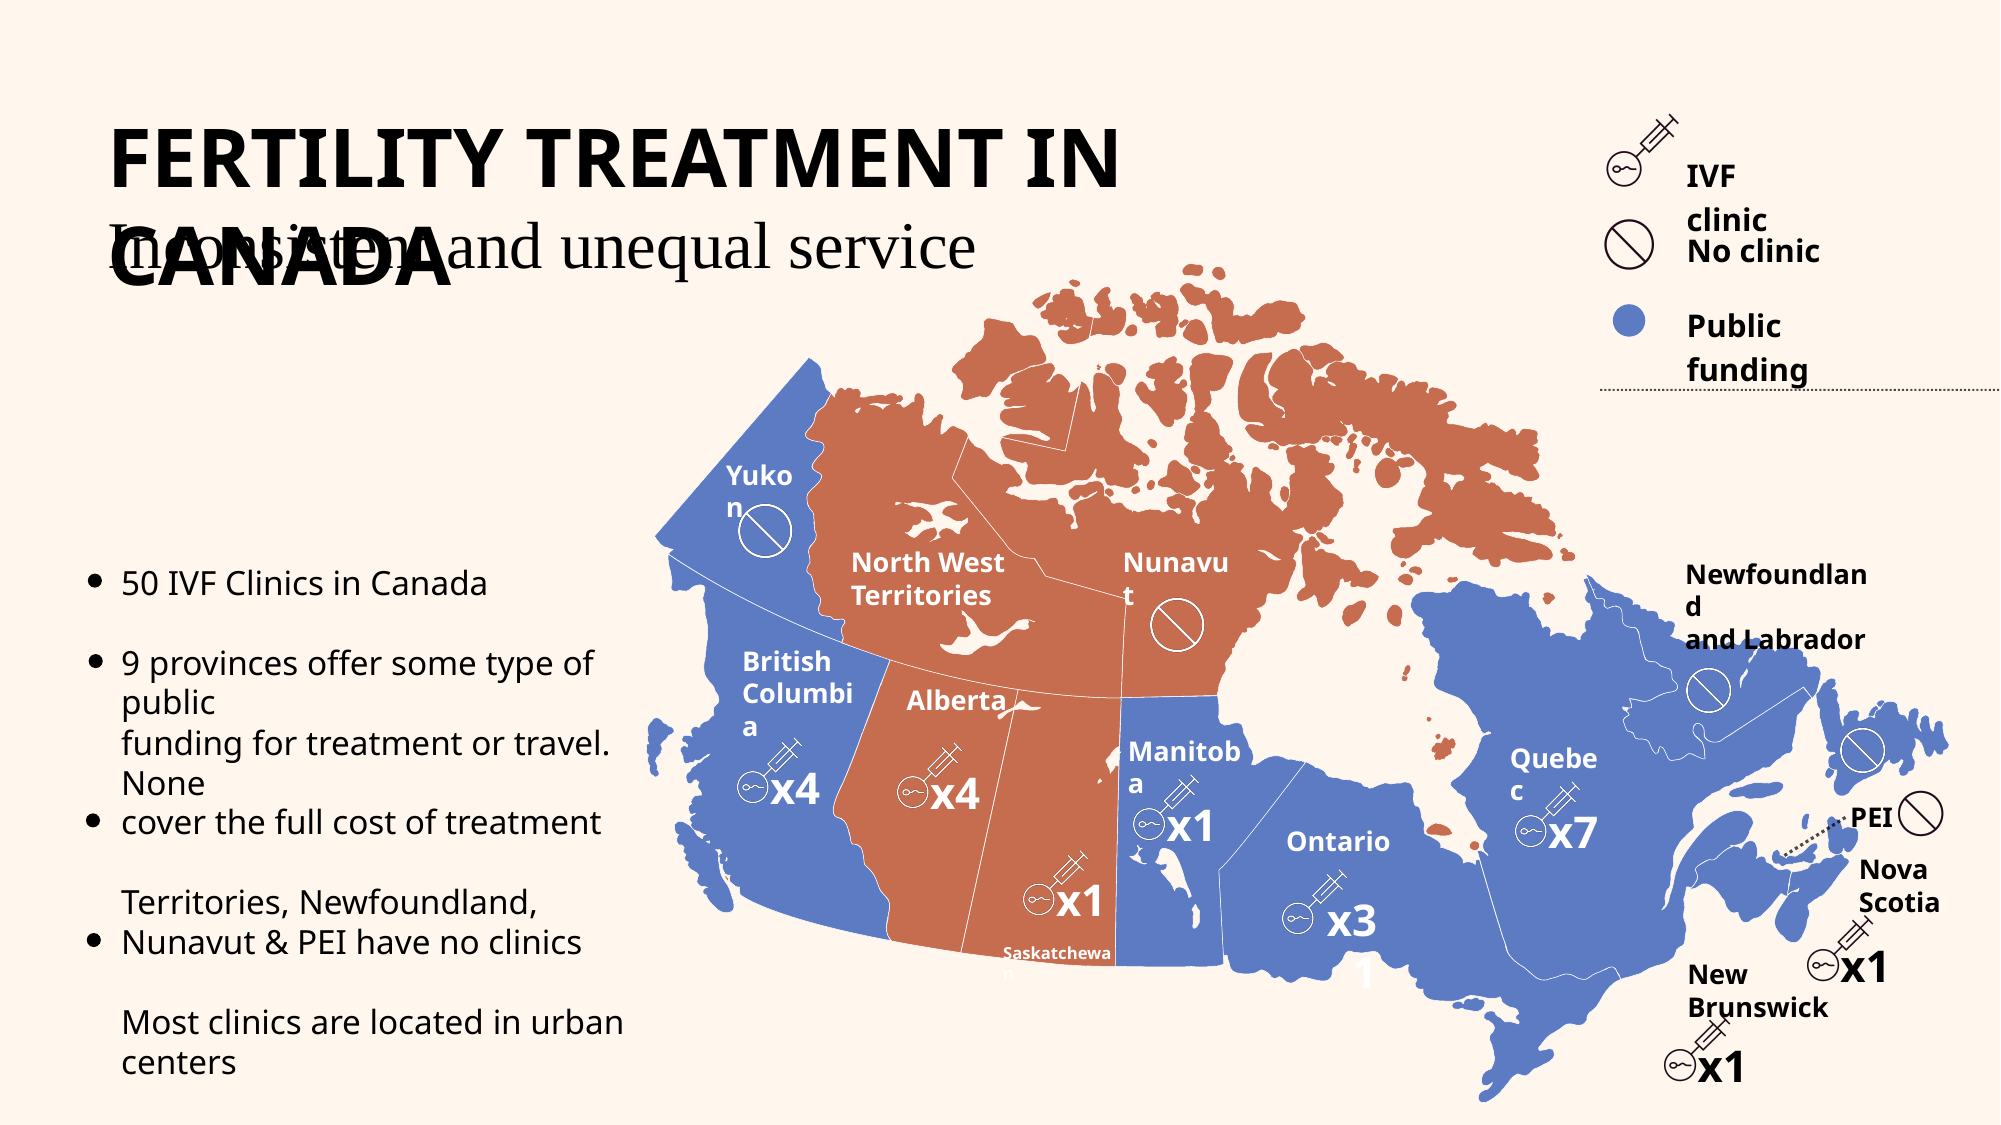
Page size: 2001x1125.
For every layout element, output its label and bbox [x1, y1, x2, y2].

text_box [1275, 862, 1393, 957]
text_box [1508, 775, 1626, 869]
text_box [1016, 843, 1134, 937]
text_box [1127, 767, 1245, 862]
text_box [890, 736, 1008, 830]
text_box [1783, 816, 1848, 857]
text_box [730, 731, 848, 825]
picture [0, 0, 2000, 1125]
